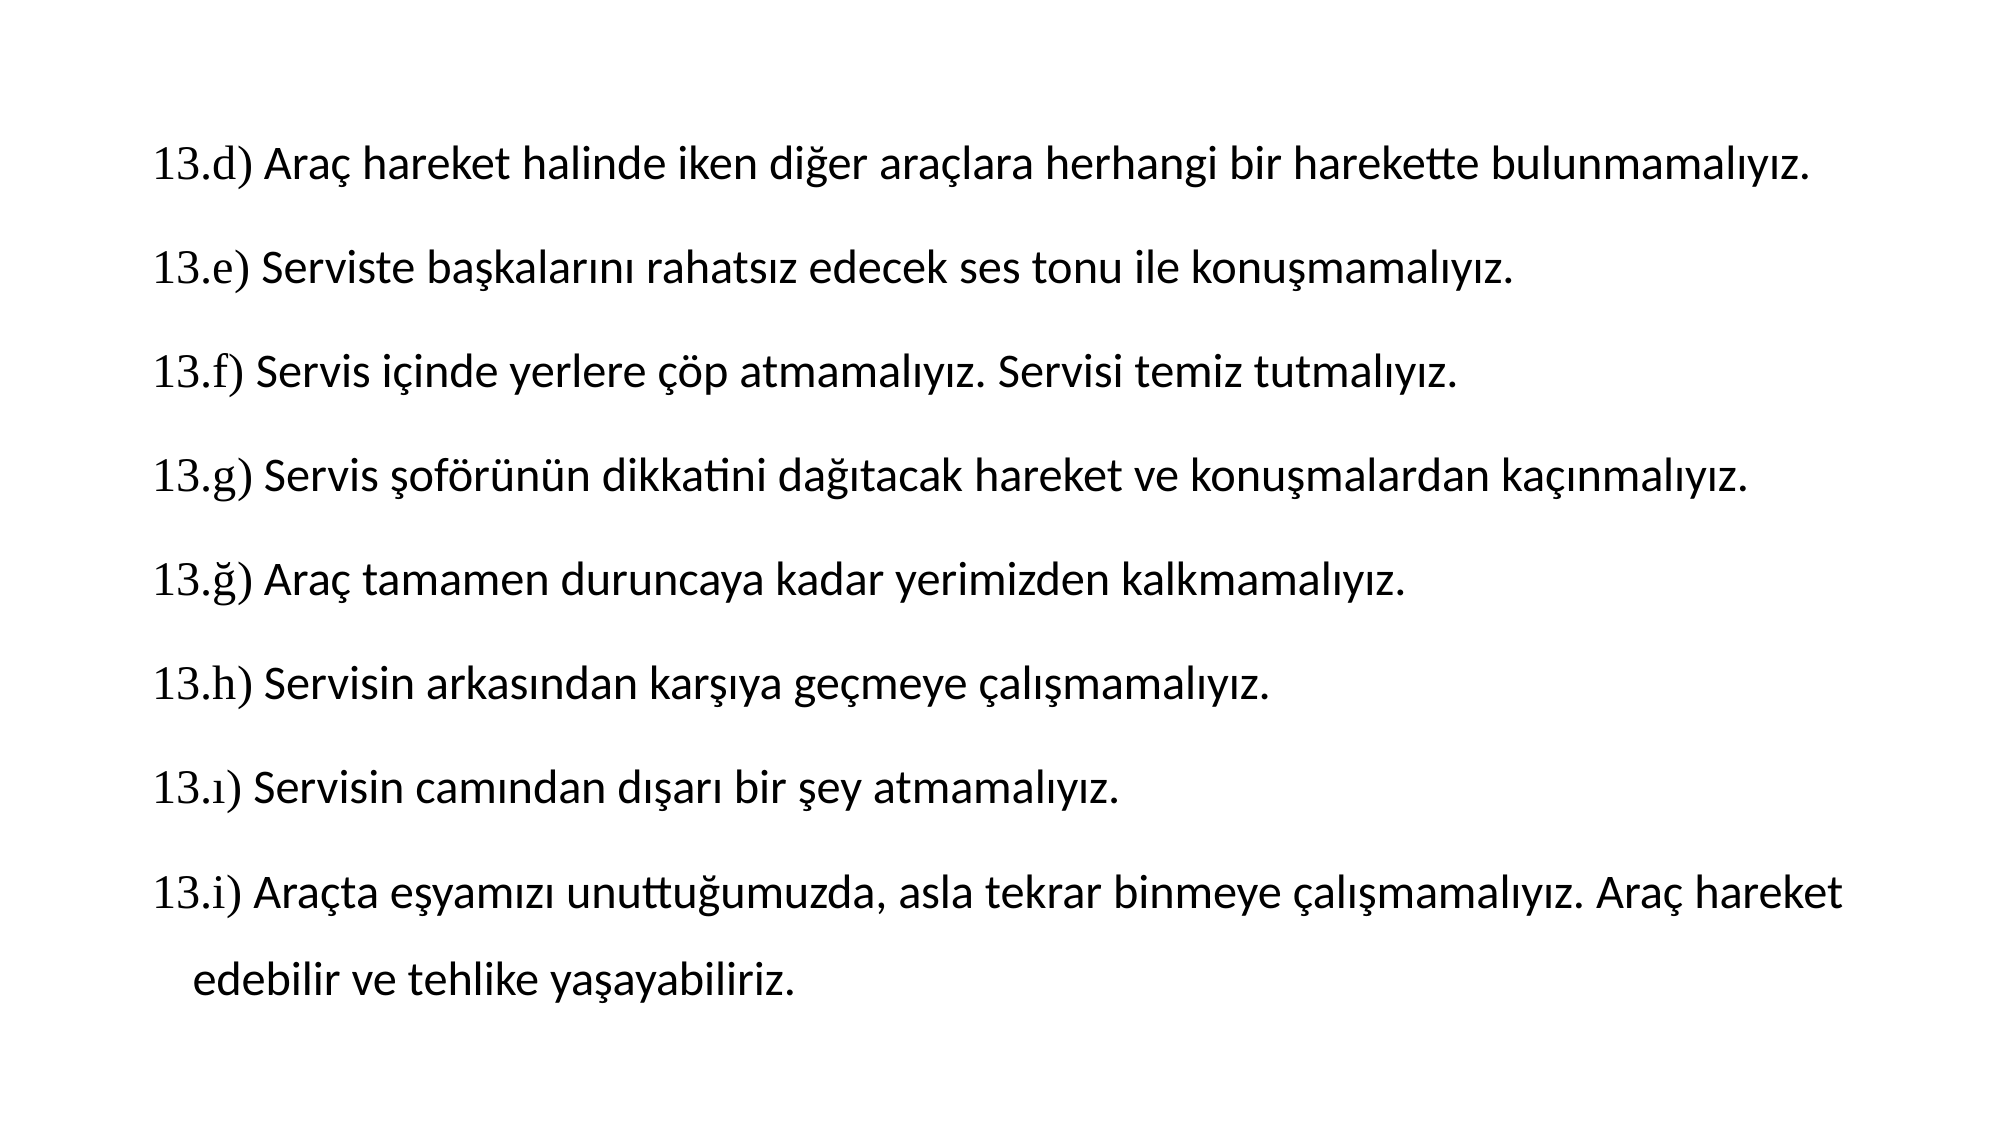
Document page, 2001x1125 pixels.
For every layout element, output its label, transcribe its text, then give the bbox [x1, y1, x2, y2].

list 13.d) Araç hareket halinde iken diğer araçlara herhangi bir harekette bulunmamalıyız. 13.e) Serviste başkalarını rahatsız edecek ses tonu ile konuşmamalıyız. 13.f) Servis içinde yerlere çöp atmamalıyız. Servisi temiz tutmalıyız. 13.g) Servis şoförünün dikkatini dağıtacak hareket ve konuşmalardan kaçınmalıyız. 13.ğ) Araç tamamen duruncaya kadar yerimizden kalkmamalıyız. 13.h) Servisin arkasından karşıya geçmeye çalışmamalıyız. 13.ı) Servisin camından dışarı bir şey atmamalıyız. 13.i) Araçta eşyamızı unuttuğumuzda, asla tekrar binmeye çalışmamalıyız. Araç hareket edebilir ve tehlike yaşayabiliriz. [137, 94, 1863, 1014]
